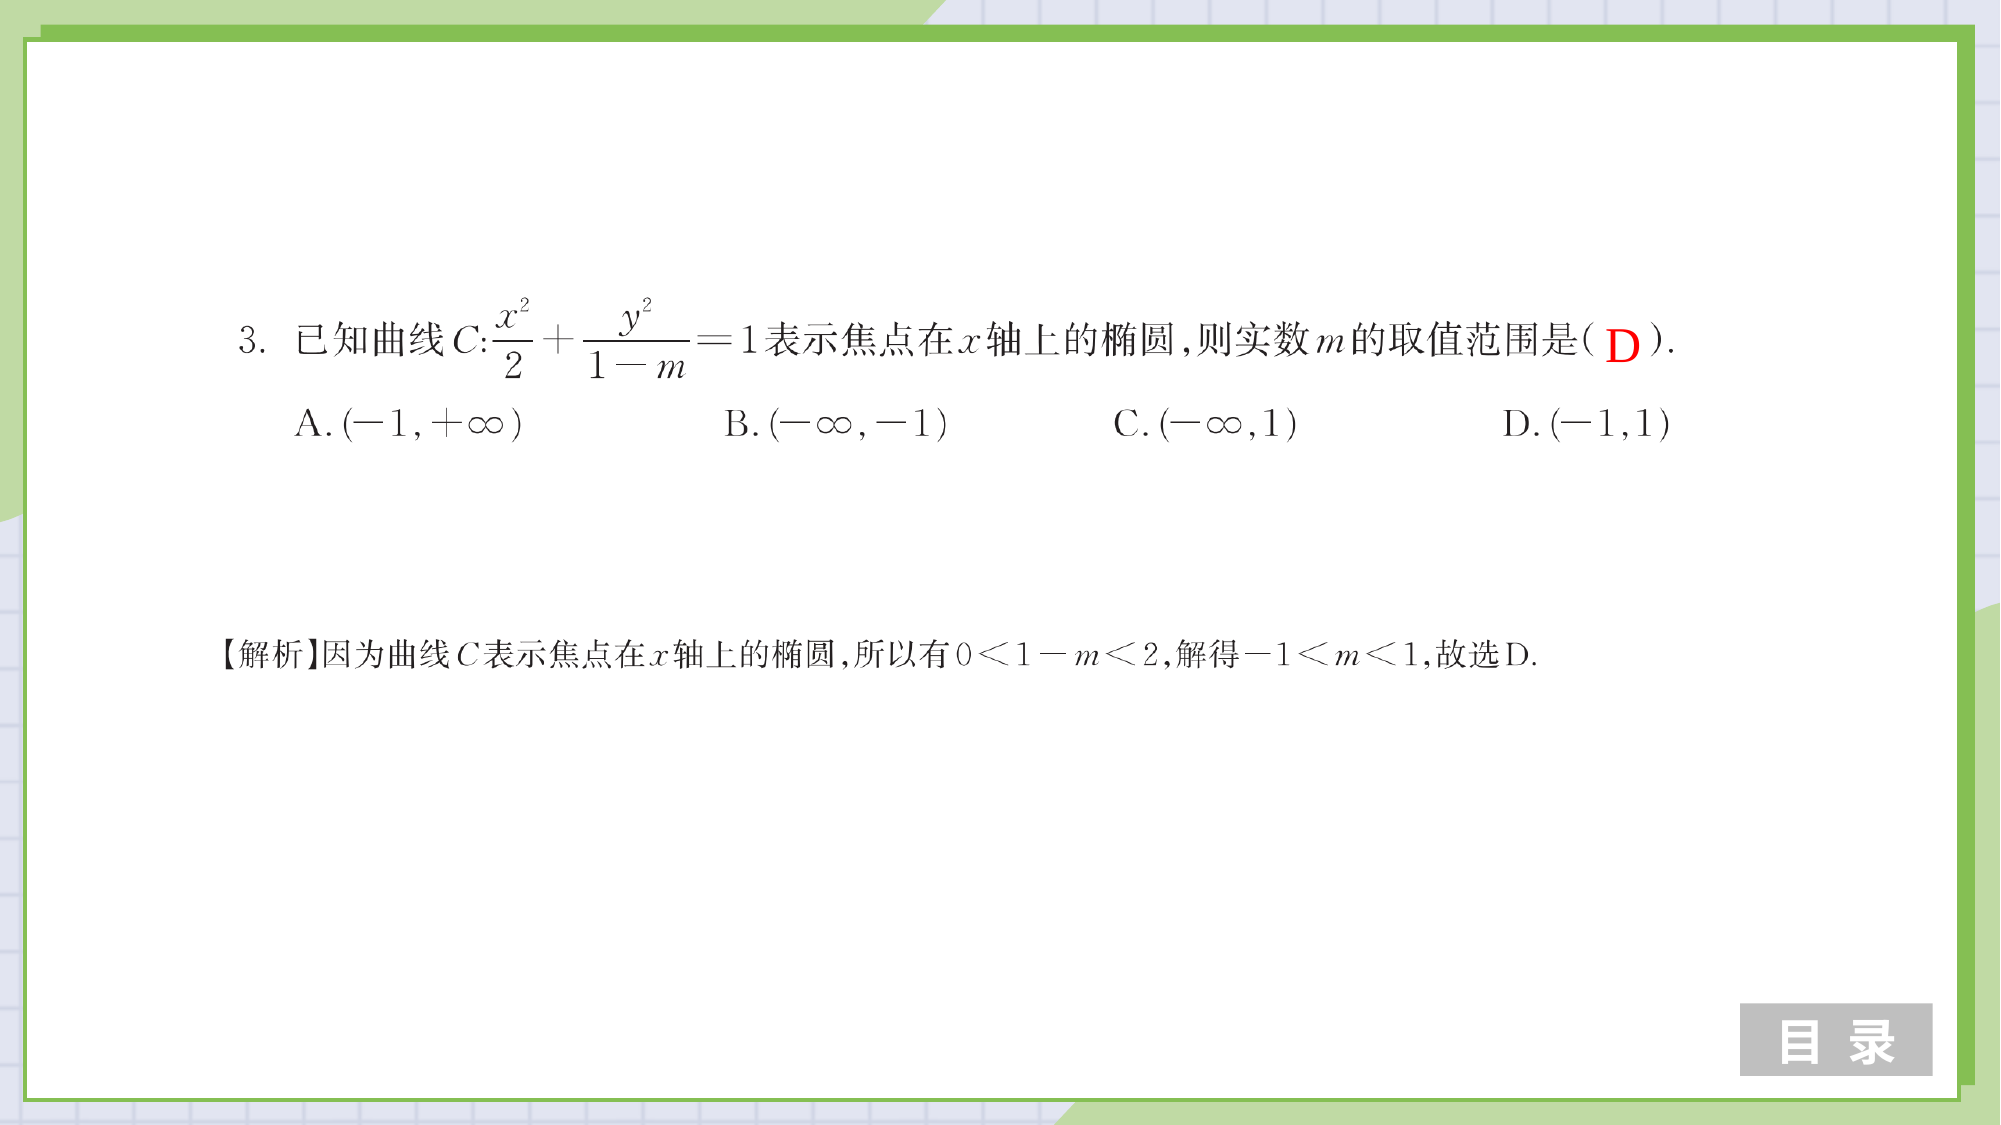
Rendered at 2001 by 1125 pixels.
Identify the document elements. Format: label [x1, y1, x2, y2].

picture [0, 515, 1074, 1125]
picture [925, 0, 2000, 611]
picture [217, 290, 1783, 451]
picture [217, 626, 1783, 685]
